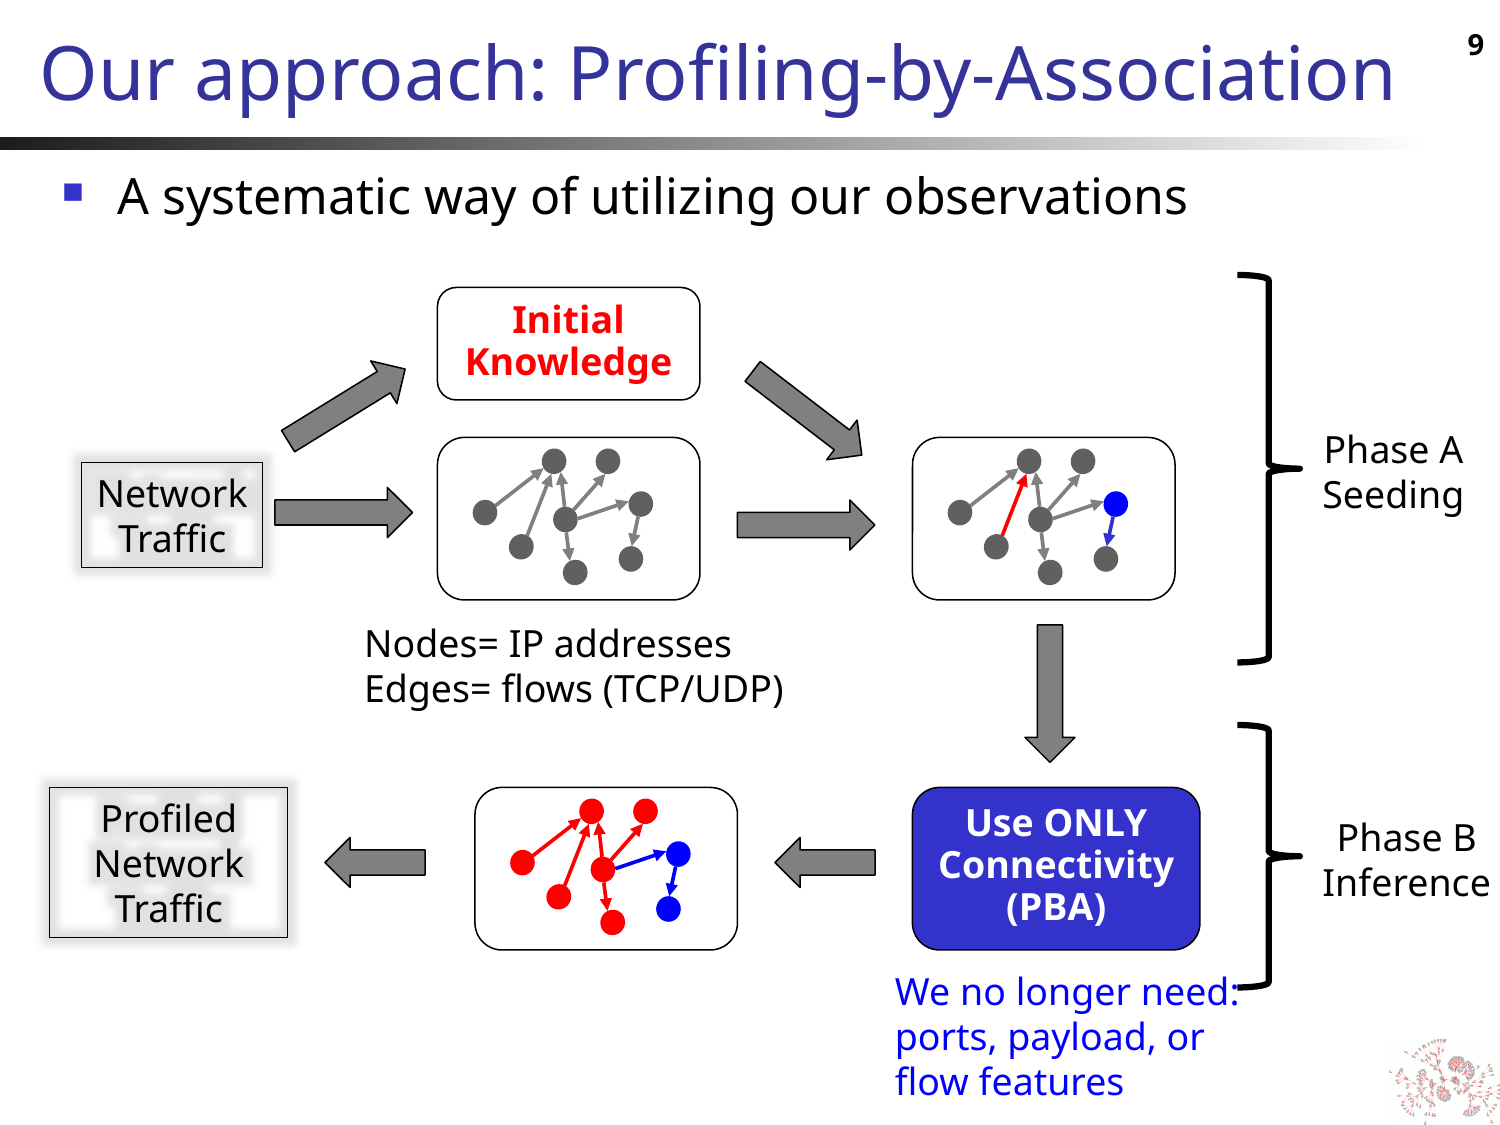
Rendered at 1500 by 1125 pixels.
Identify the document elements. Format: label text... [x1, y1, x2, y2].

list A systematic way of utilizing our observations [47, 162, 1453, 413]
text_box We no longer need: ports, payload, or flow features [880, 997, 1255, 1111]
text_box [49, 724, 1500, 988]
text_box Nodes= IP addresses Edges= flows (TCP/UDP) [349, 612, 799, 718]
slide_number 8 [1187, 0, 1500, 75]
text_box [737, 274, 1477, 663]
text_box [1037, 672, 1063, 723]
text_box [87, 287, 701, 601]
title Our approach: Profiling-by-Association [24, 24, 1475, 126]
